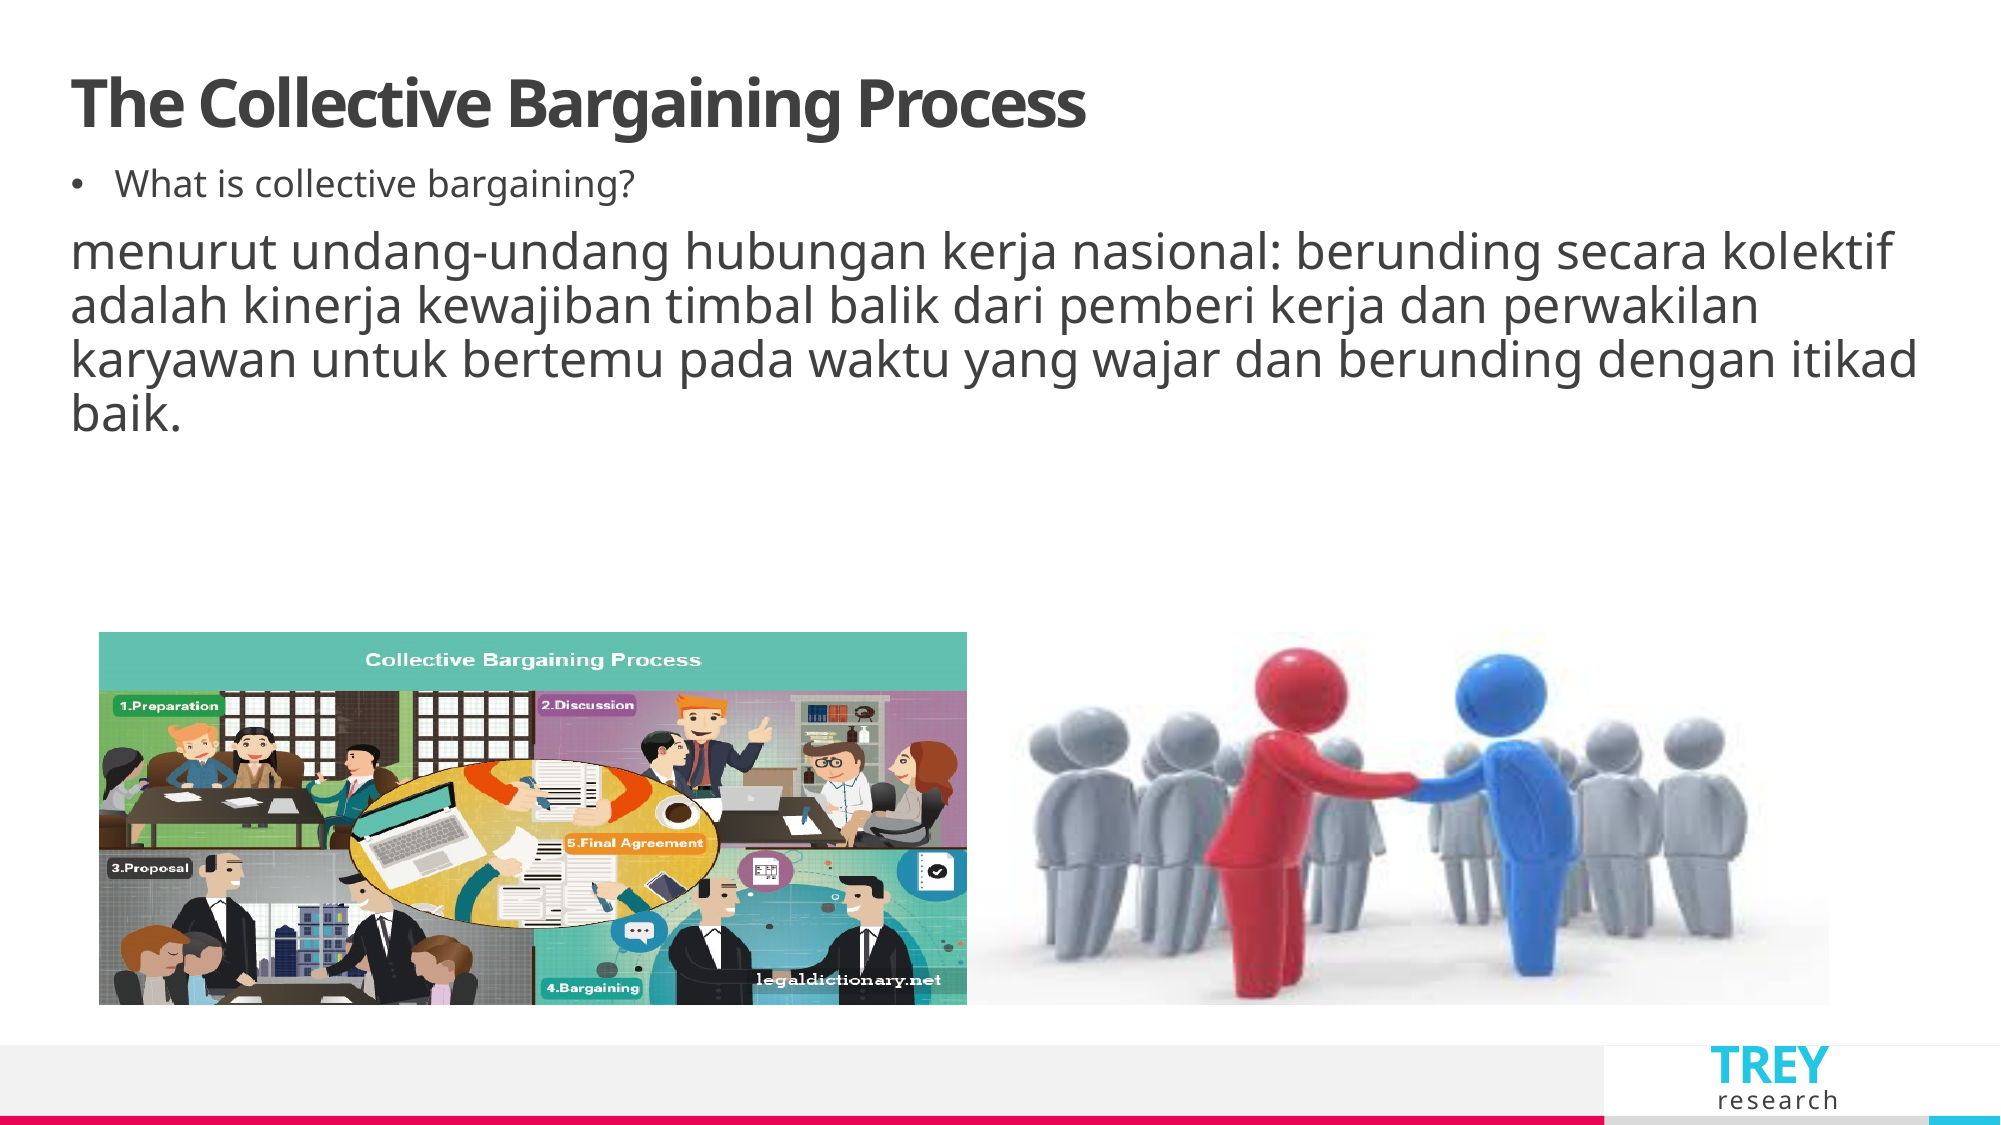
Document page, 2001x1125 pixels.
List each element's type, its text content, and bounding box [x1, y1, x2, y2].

picture [99, 632, 1830, 1005]
list What is collective bargaining? menurut undang-undang hubungan kerja nasional: berunding secara kolektif adalah kinerja kewajiban timbal balik dari pemberi kerja dan perwakilan karyawan untuk bertemu pada waktu yang wajar dan berunding dengan itikad baik. [70, 165, 1930, 1016]
title The Collective Bargaining Process [70, 70, 1930, 142]
